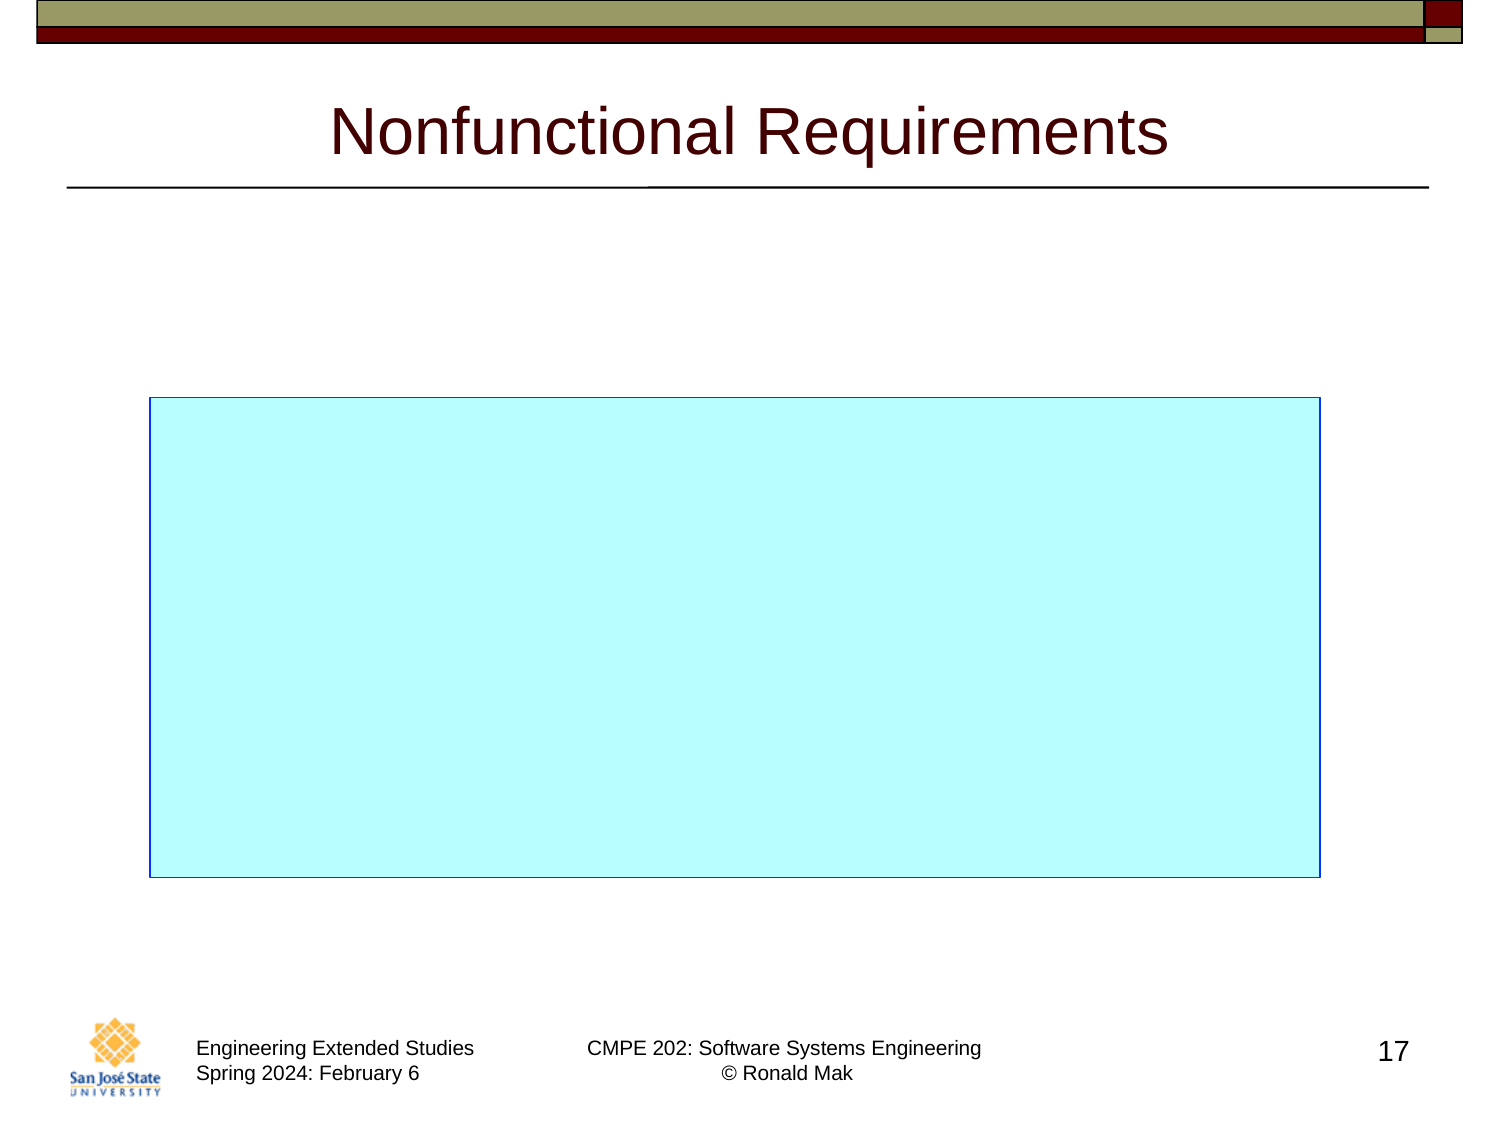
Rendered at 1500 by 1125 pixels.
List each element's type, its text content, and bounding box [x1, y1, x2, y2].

text_box [149, 397, 1320, 878]
slide_number 17 [1305, 1025, 1425, 1100]
picture [60, 1012, 166, 1112]
title Nonfunctional Requirements [75, 67, 1425, 175]
